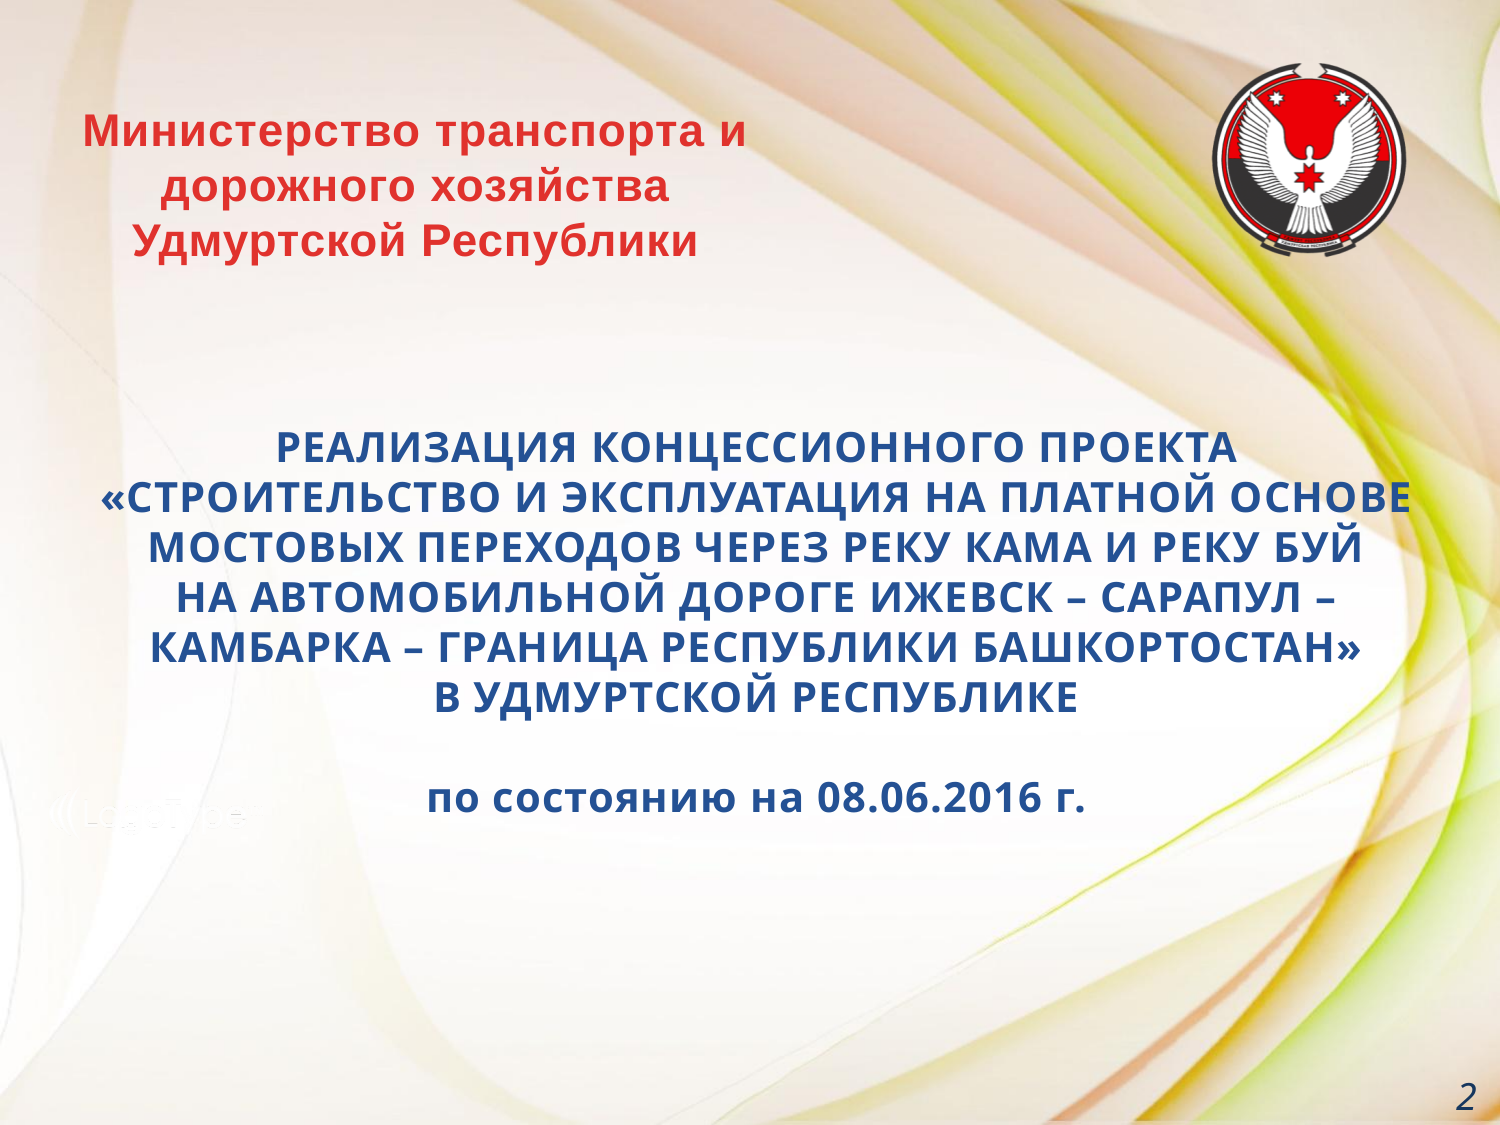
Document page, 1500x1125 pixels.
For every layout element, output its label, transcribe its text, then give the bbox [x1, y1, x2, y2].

text_box Министерство транспорта и дорожного хозяйства Удмуртской Республики [23, 93, 809, 274]
text_box 2 [1441, 1065, 1500, 1125]
picture [0, 0, 1500, 1125]
text_box РЕАЛИЗАЦИЯ КОНЦЕССИОННОГО ПРОЕКТА «СТРОИТЕЛЬСТВО И ЭКСПЛУАТАЦИЯ НА ПЛАТНОЙ ОСНОВЕ МОСТОВЫХ ПЕРЕХОДОВ ЧЕРЕЗ РЕКУ КАМА И РЕКУ БУЙ НА АВТОМОБИЛЬНОЙ ДОРОГЕ ИЖЕВСК – САРАПУЛ – КАМБАРКА – ГРАНИЦА РЕСПУБЛИКИ БАШКОРТОСТАН» В УДМУРТСКОЙ РЕСПУБЛИКЕ по состоянию на 08.06.2016 г. [85, 412, 1428, 829]
